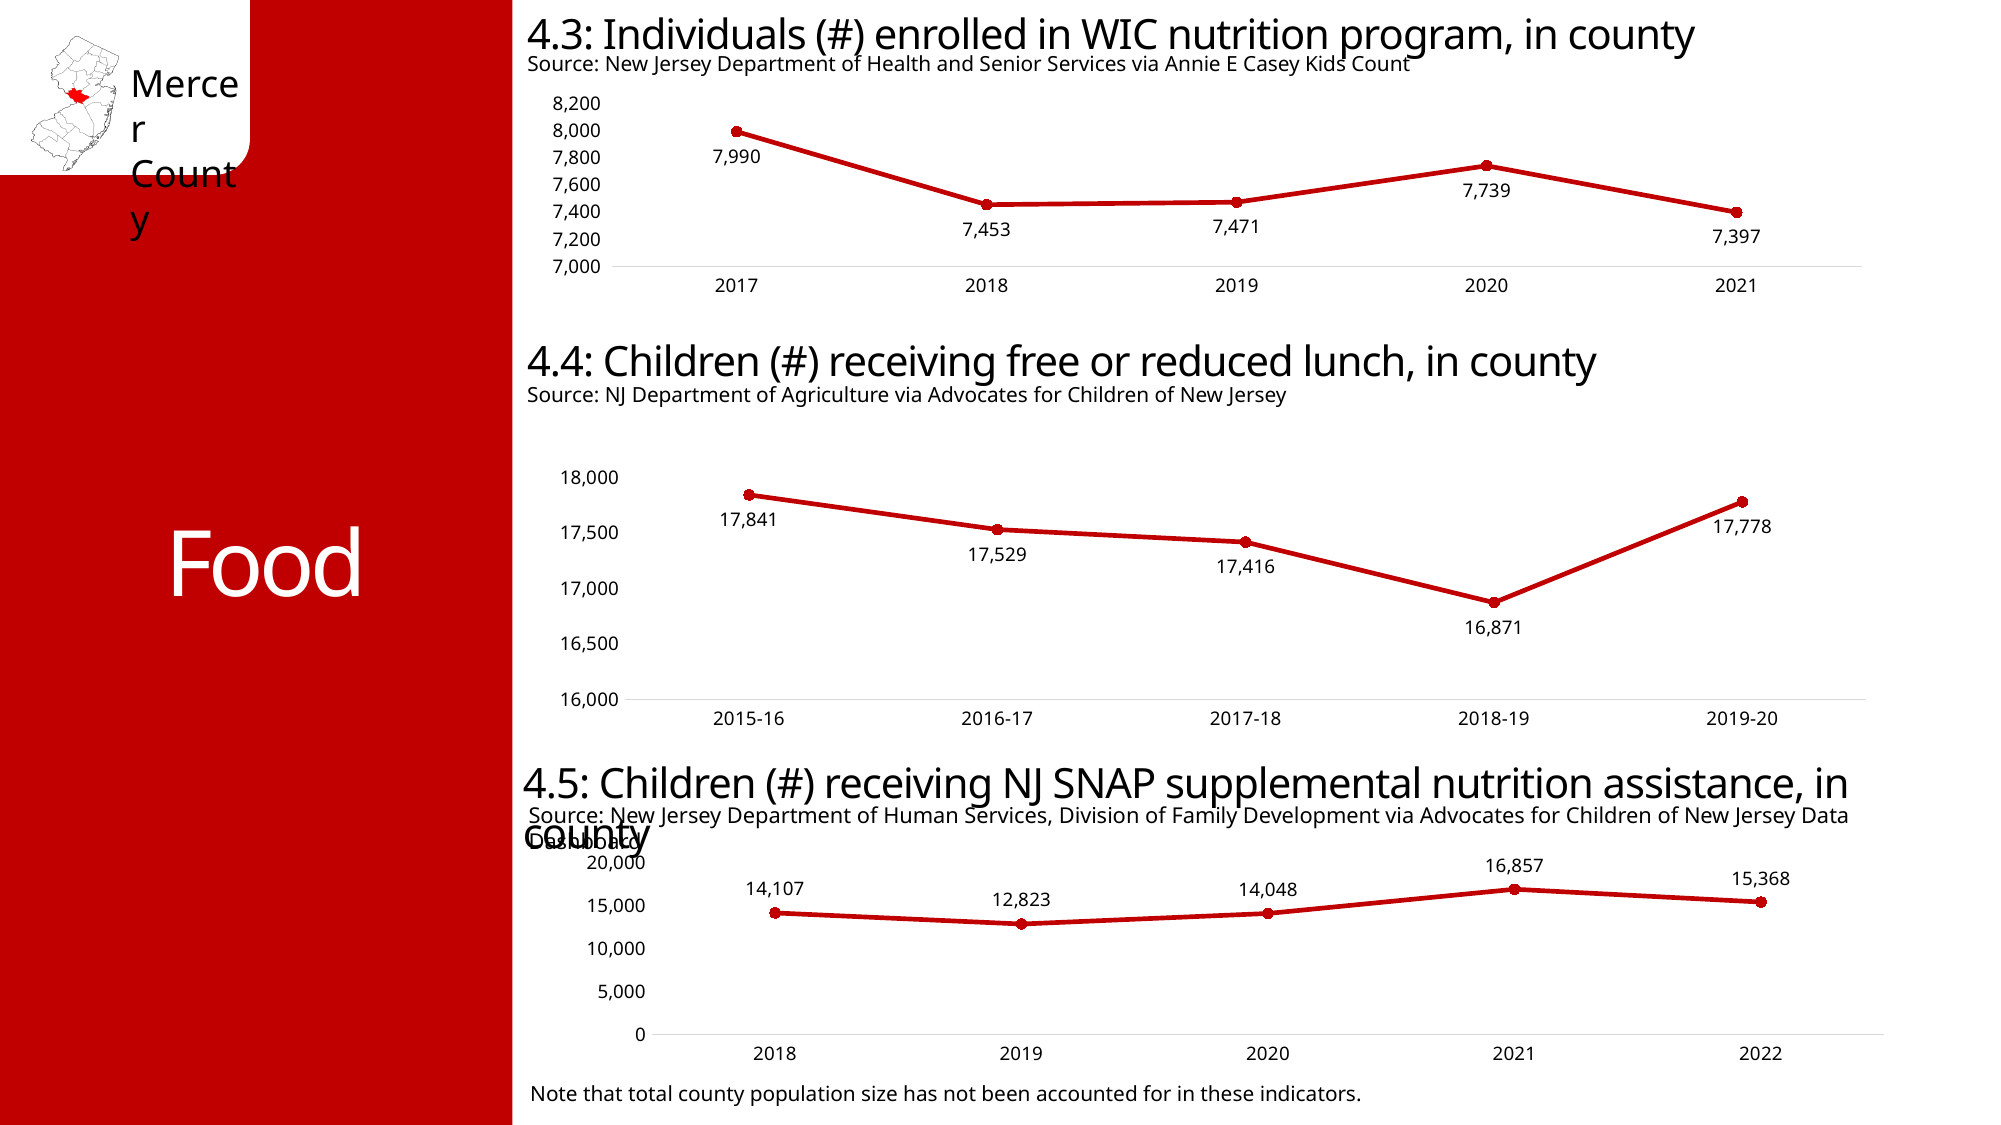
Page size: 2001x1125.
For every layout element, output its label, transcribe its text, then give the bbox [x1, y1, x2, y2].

chart [520, 86, 1894, 318]
text_box 4.3: Individuals (#) enrolled in WIC nutrition program, in county [512, 0, 1992, 65]
text_box Note that total county population size has not been accounted for in these indicators. [515, 1073, 1608, 1125]
text_box 4.5: Children (#) receiving NJ SNAP supplemental nutrition assistance, in county [508, 749, 1988, 865]
text_box Source: NJ Department of Agriculture via Advocates for Children of New Jersey [512, 373, 1992, 414]
text_box Food [0, 116, 533, 1017]
text_box Source: New Jersey Department of Health and Senior Services via Annie E Casey Kids Count [512, 42, 1891, 83]
text_box 4.4: Children (#) receiving free or reduced lunch, in county [512, 327, 1992, 373]
chart [532, 848, 1894, 1083]
picture [31, 36, 119, 116]
chart [532, 458, 1894, 738]
text_box Source: New Jersey Department of Human Services, Division of Family Development via Advocates for Children of New Jersey Data Dashboard [513, 794, 1897, 892]
